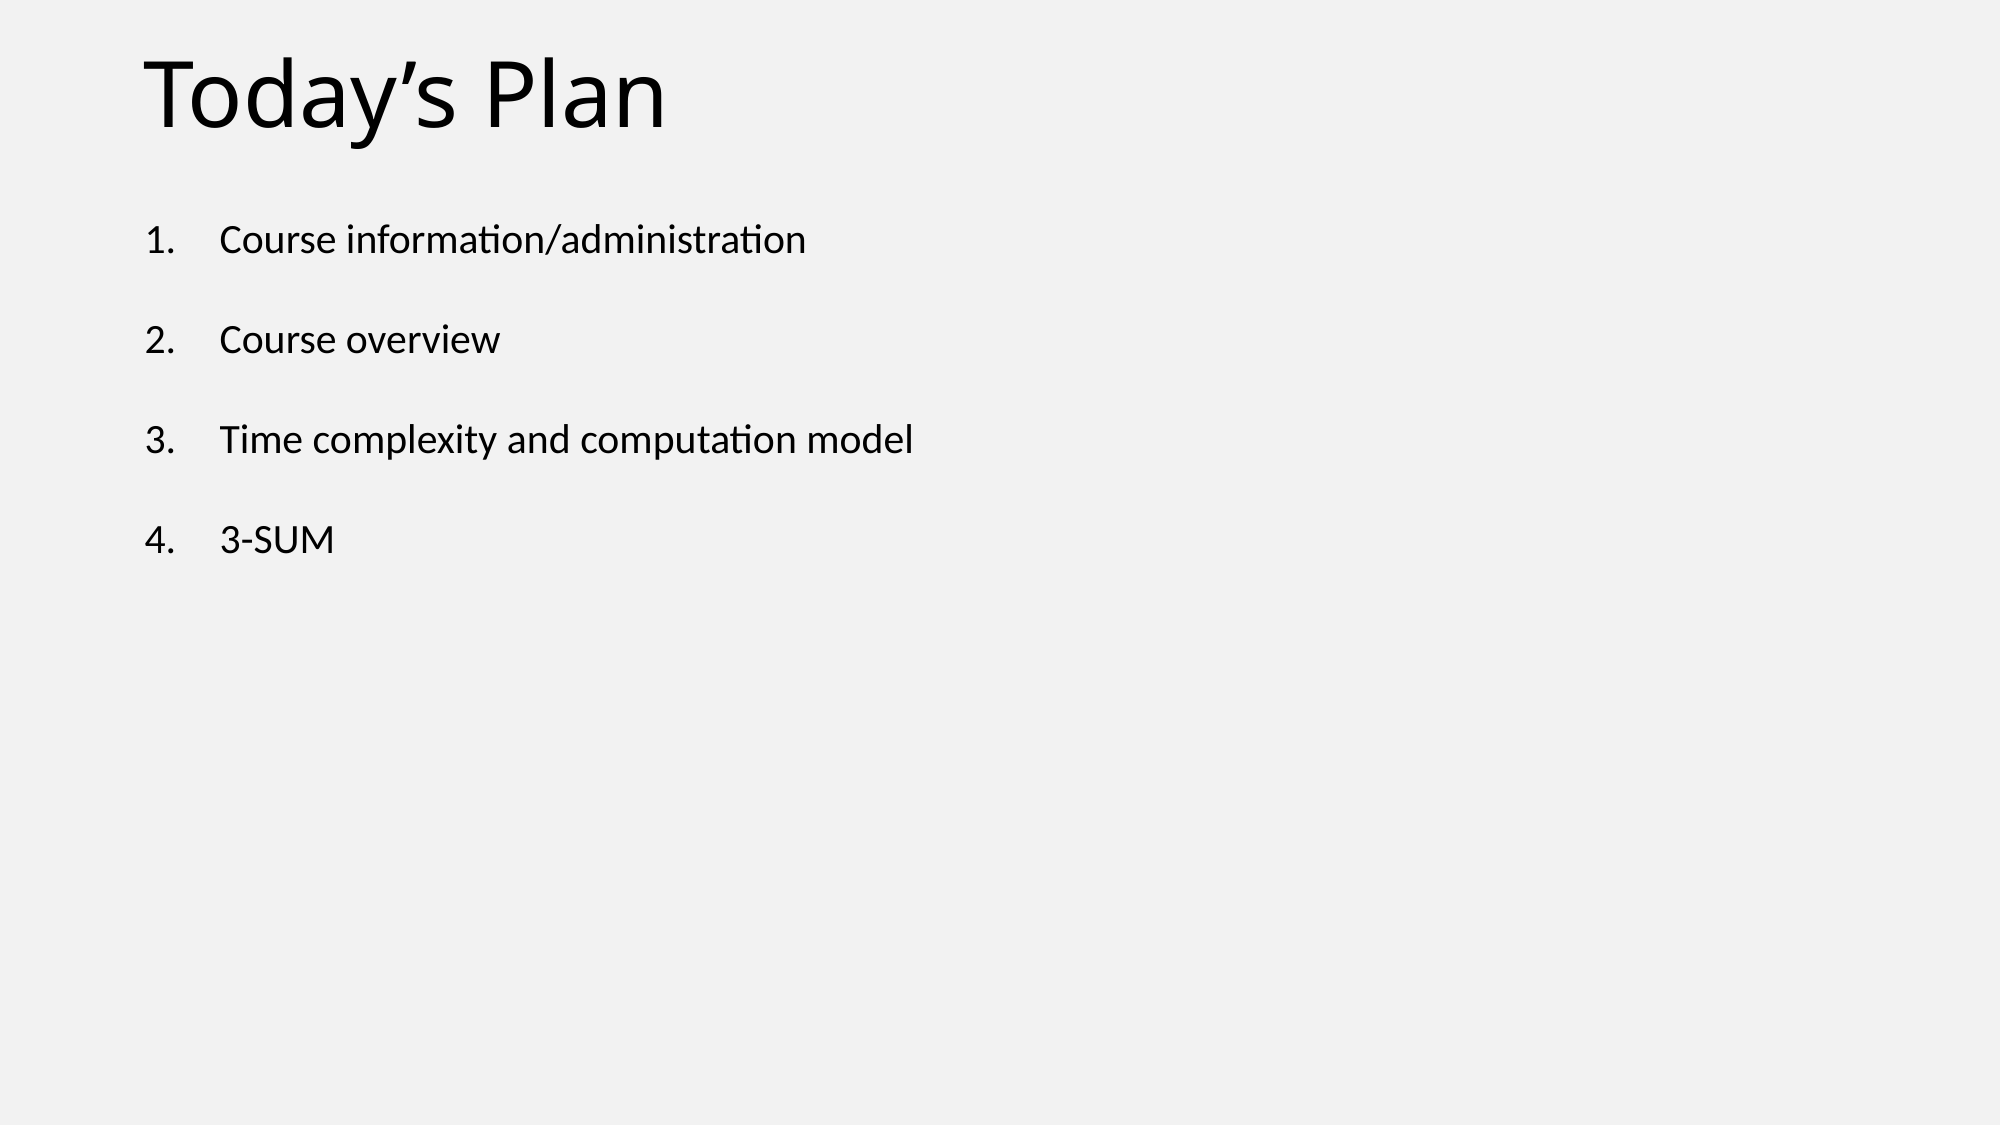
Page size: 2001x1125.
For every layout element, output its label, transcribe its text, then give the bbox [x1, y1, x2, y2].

text_box Course information/administration Course overview Time complexity and computation model 3-SUM [129, 204, 1852, 570]
title Today’s Plan [128, 17, 1854, 179]
